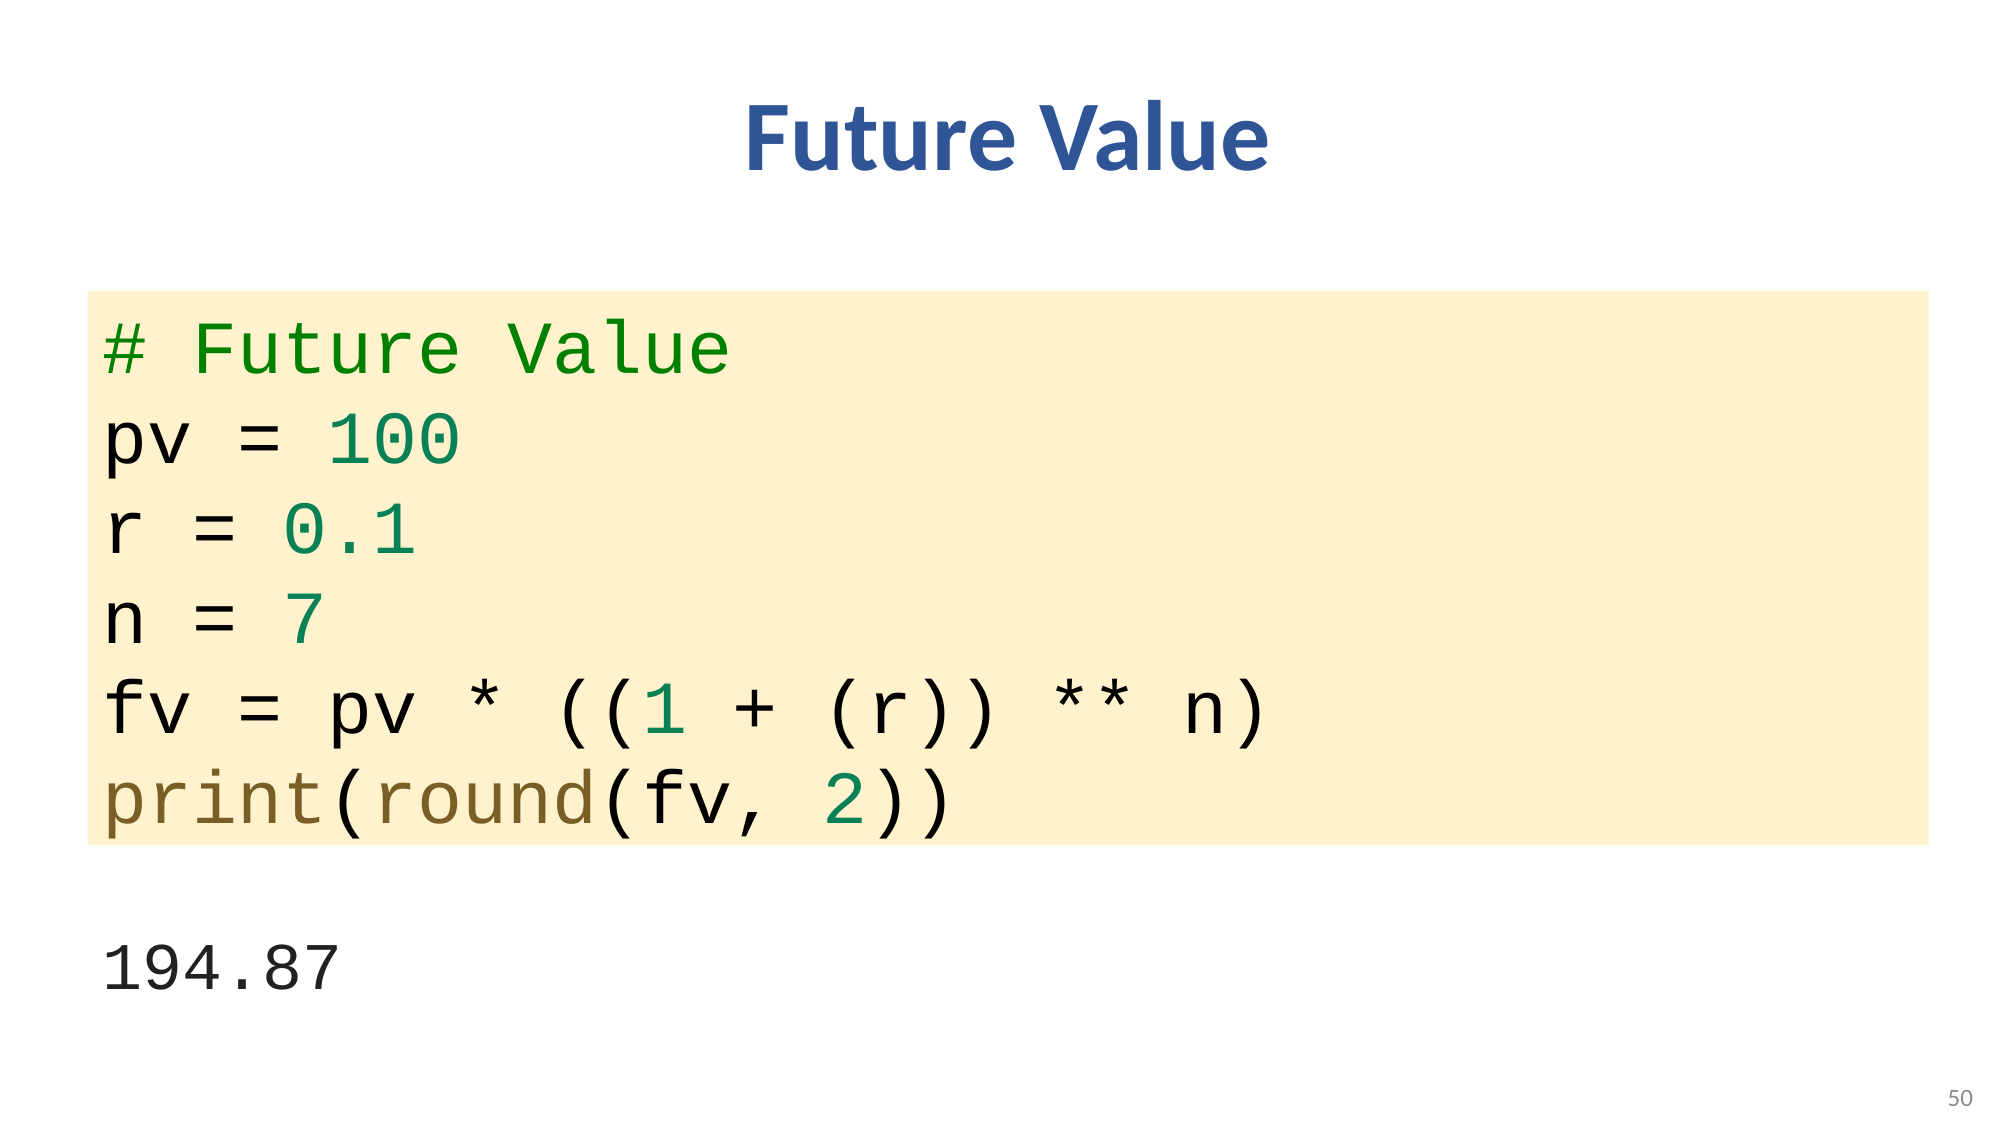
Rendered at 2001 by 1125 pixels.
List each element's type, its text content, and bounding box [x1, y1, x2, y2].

text_box 194.87 [87, 915, 1089, 1011]
title Future Value [87, 22, 1929, 240]
slide_number 50 [1830, 1076, 1989, 1116]
text_box # Future Value pv = 100 r = 0.1 n = 7 fv = pv * ((1 + (r)) ** n) print(round(fv, 2)) [87, 290, 1929, 846]
